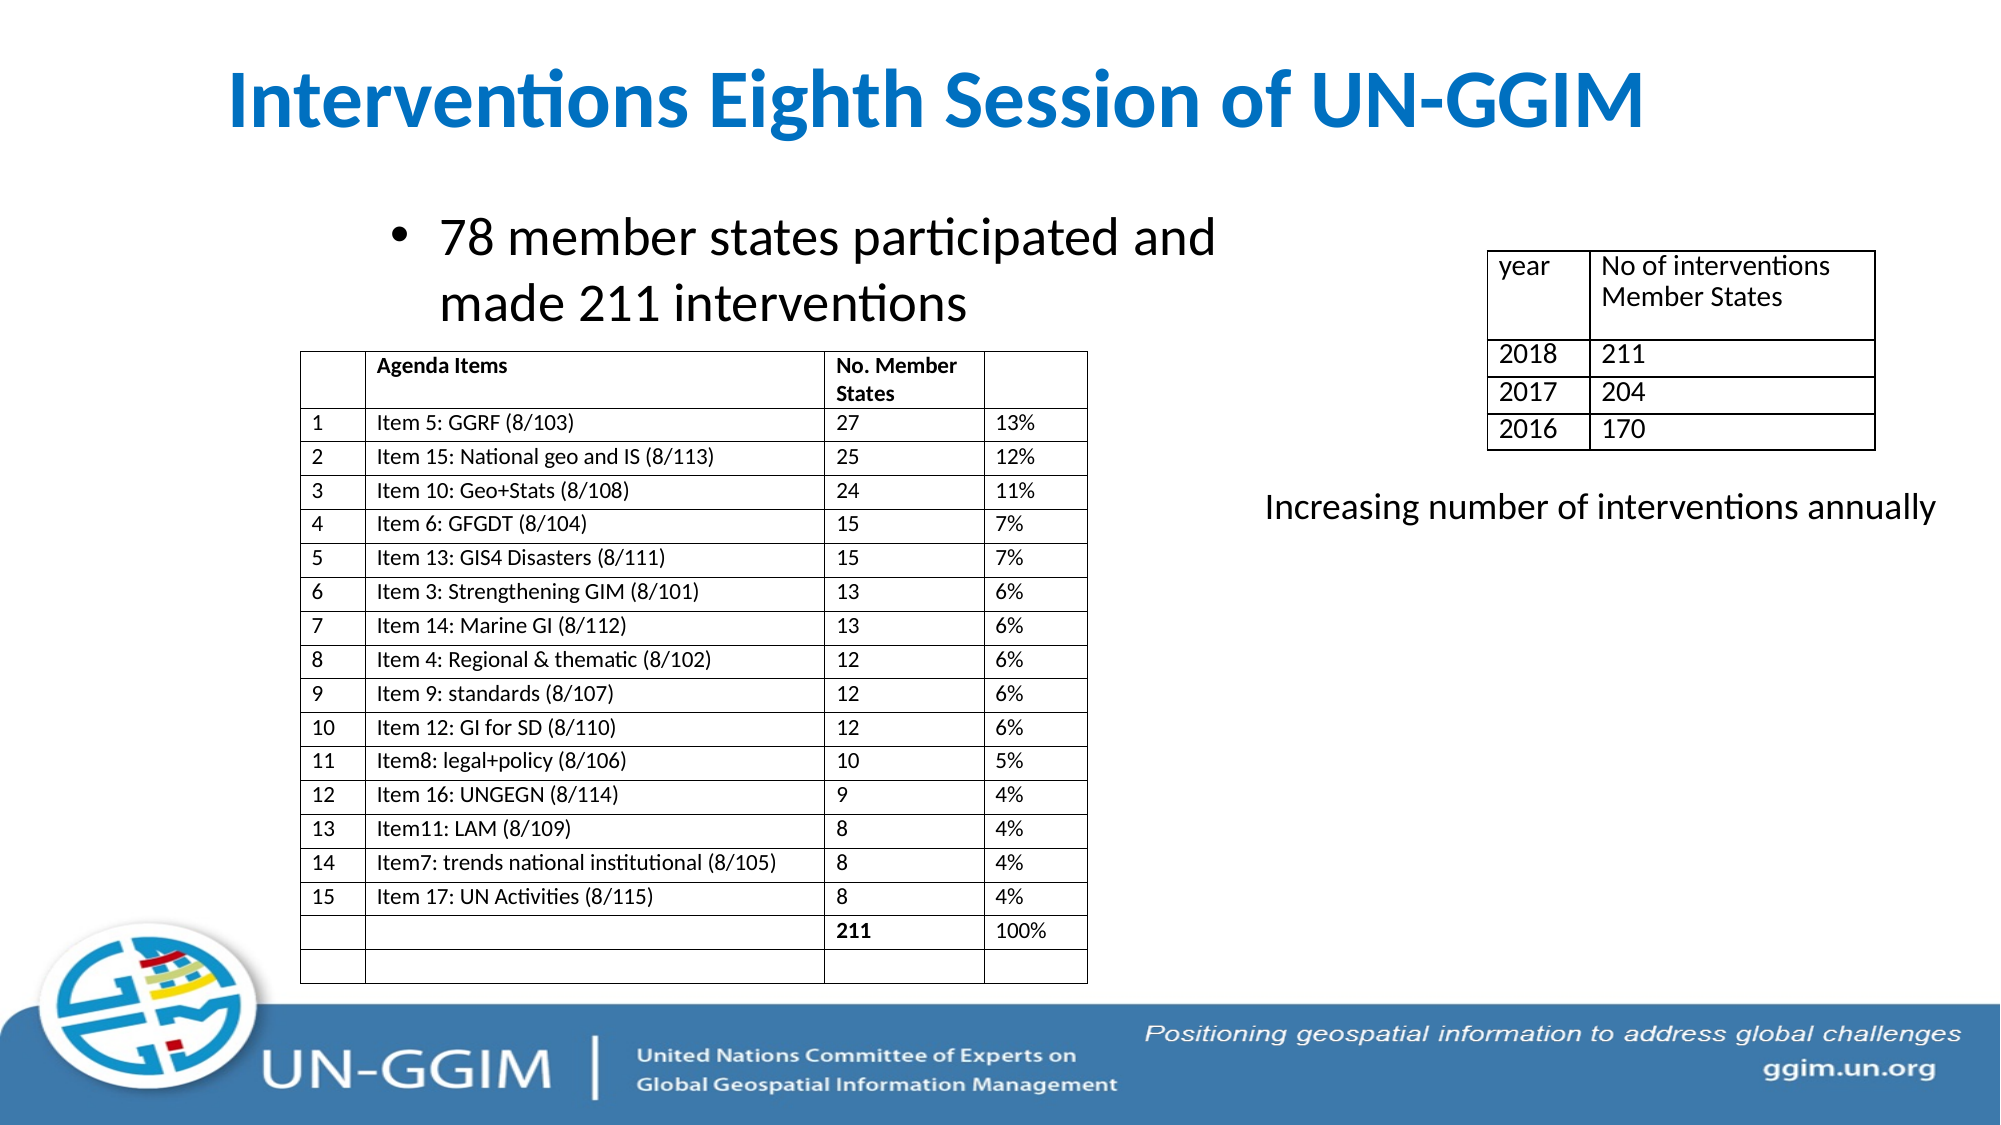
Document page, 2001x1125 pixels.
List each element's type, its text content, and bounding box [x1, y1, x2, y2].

table_cell 2017 [1488, 378, 1589, 413]
picture [0, 0, 2001, 1125]
table_cell 2018 [1488, 341, 1589, 376]
table_cell 2016 [1488, 415, 1589, 449]
list 78 member states participated and made 211 interventions [375, 193, 1300, 341]
title Interventions Eighth Session of UN-GGIM [37, 0, 1838, 188]
table_cell 204 [1591, 378, 1874, 413]
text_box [299, 350, 1278, 1032]
text_box Increasing number of interventions annually [1282, 474, 2000, 535]
table_header No of interventions Member States [1591, 252, 1874, 339]
table_cell 170 [1591, 415, 1874, 449]
table_header year [1488, 252, 1589, 339]
table_cell 211 [1591, 341, 1874, 376]
